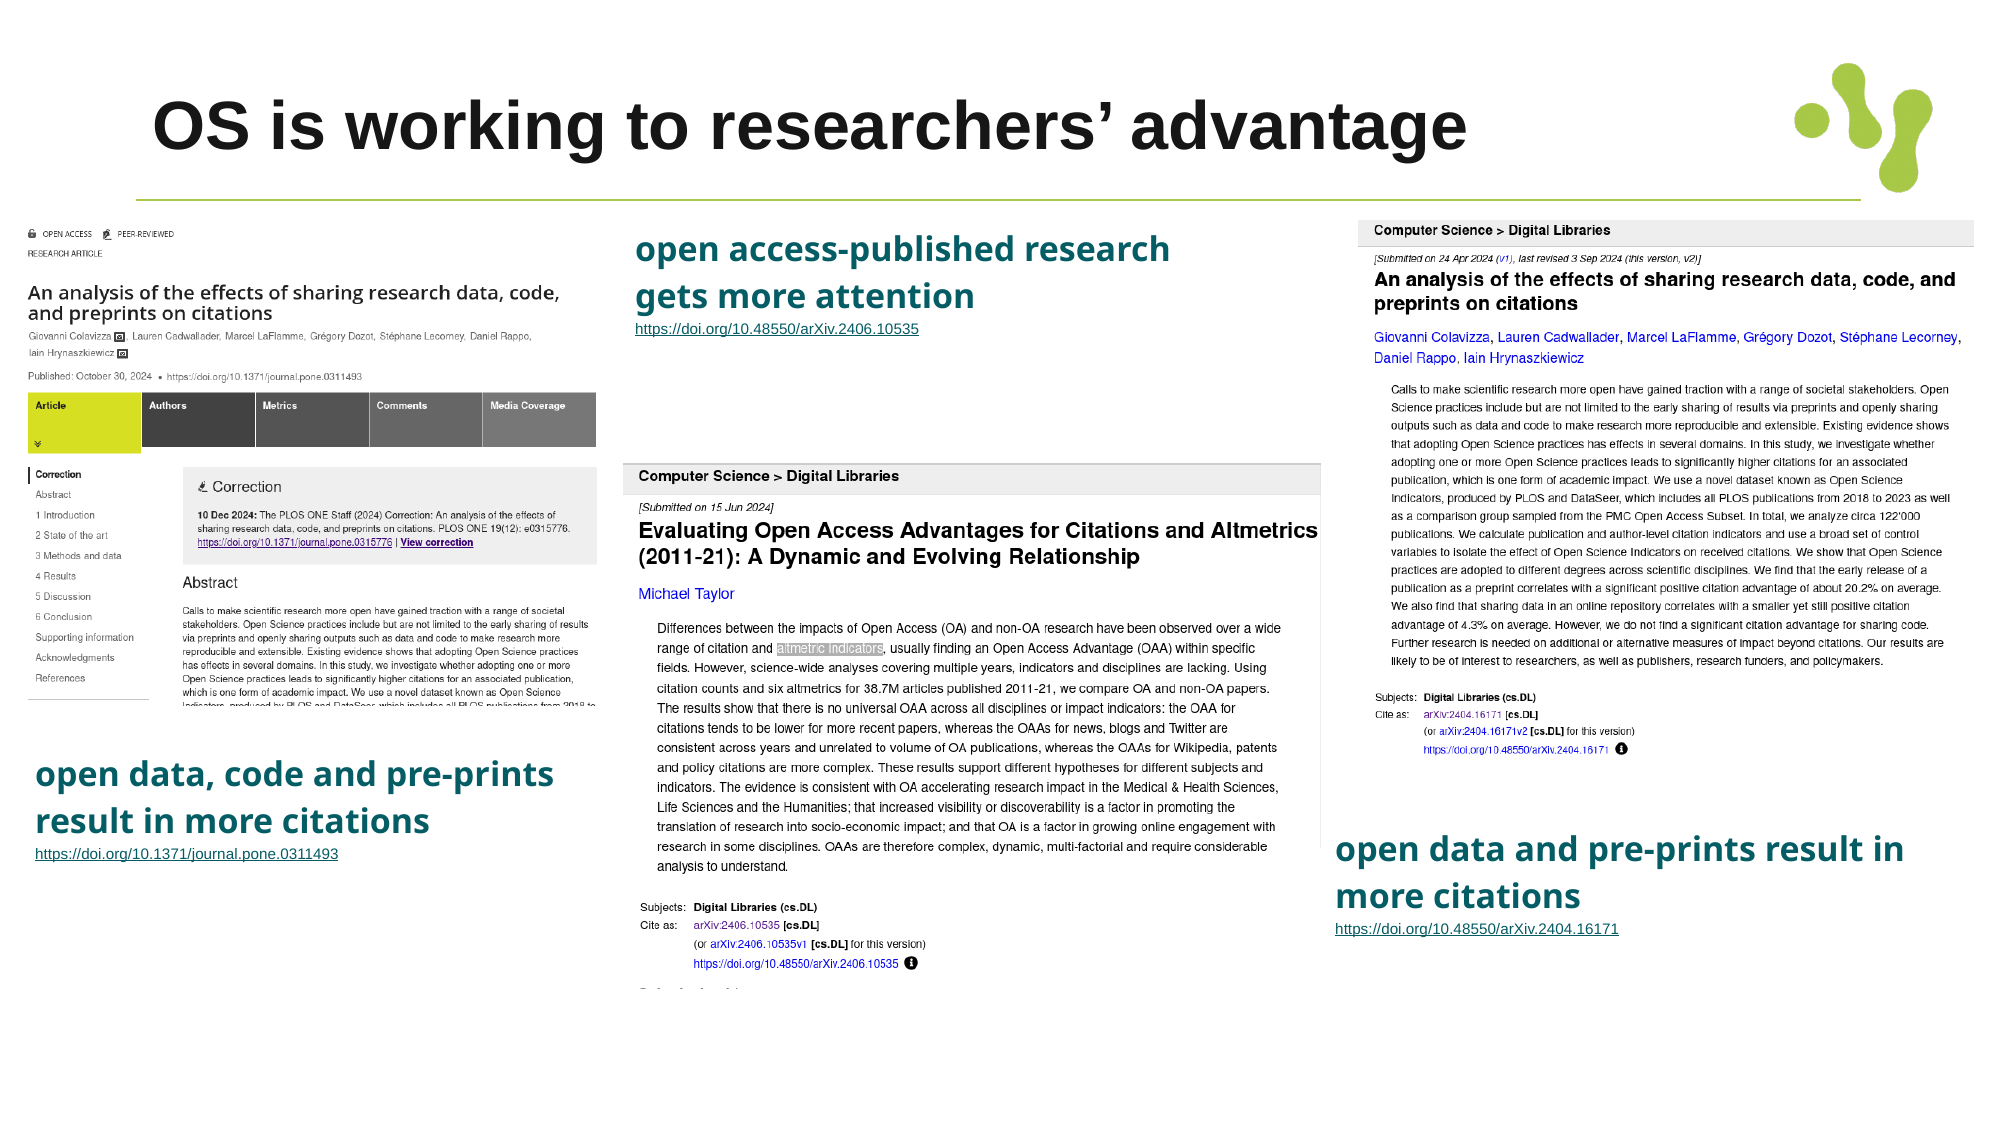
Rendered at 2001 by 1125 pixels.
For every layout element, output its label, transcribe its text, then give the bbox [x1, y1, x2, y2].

picture [24, 220, 600, 706]
list open data and pre-prints result in more citations https://doi.org/10.48550/arXiv.2404.16171 [1325, 813, 1964, 951]
picture [1790, 59, 1935, 196]
list open data, code and pre-prints result in more citations https://doi.org/10.1371/journal.pone.0311493 [20, 738, 618, 876]
title OS is working to researchers’ advantage [137, 59, 1703, 197]
picture [1357, 220, 1974, 760]
picture [623, 463, 1321, 990]
list open access-published research gets more attention https://doi.org/10.48550/arXiv.2406.10535 [620, 213, 1264, 351]
